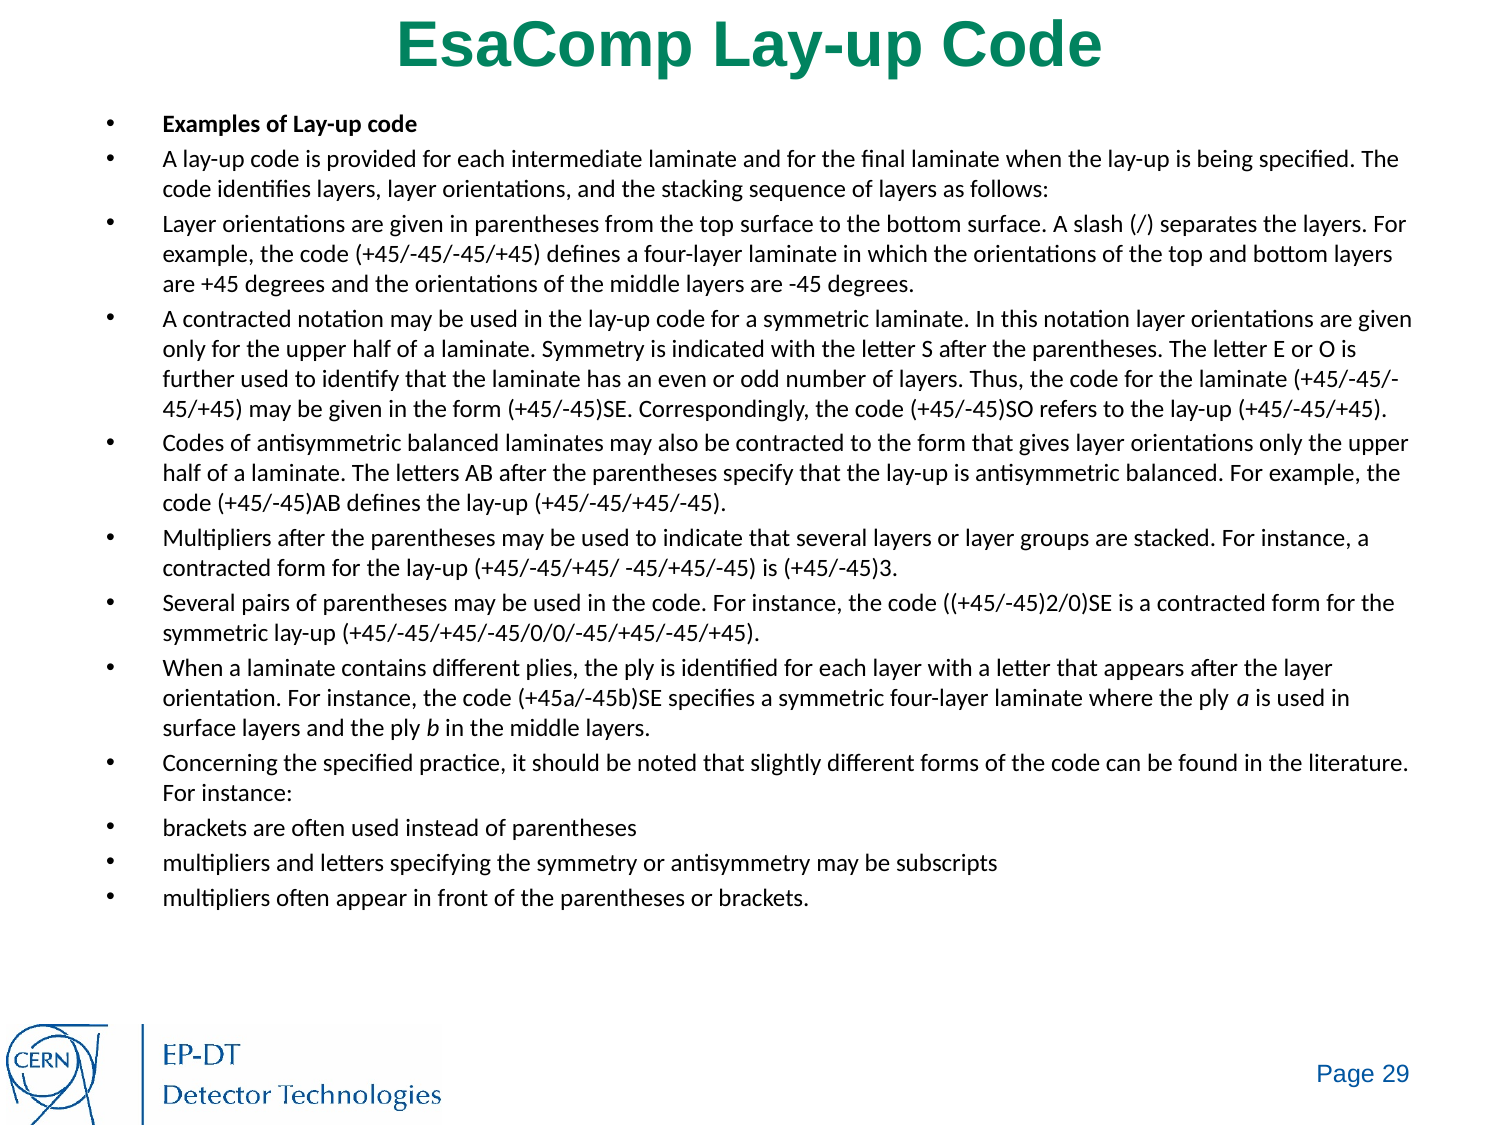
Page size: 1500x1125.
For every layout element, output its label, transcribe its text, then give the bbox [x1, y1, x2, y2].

slide_number Page 29 [1074, 1042, 1425, 1103]
list Examples of Lay-up code A lay-up code is provided for each intermediate laminate and for the final laminate when the lay-up is being specified. The code identifies layers, layer orientations, and the stacking sequence of layers as follows: Layer orientations are given in parentheses from the top surface to the bottom surface. A slash (/) separates the layers. For example, the code (+45/-45/-45/+45) defines a four-layer laminate in which the orientations of the top and bottom layers are +45 degrees and the orientations of the middle layers are -45 degrees. A contracted notation may be used in the lay-up code for a symmetric laminate. In this notation layer orientations are given only for the upper half of a laminate. Symmetry is indicated with the letter S after the parentheses. The letter E or O is further used to identify that the laminate has an even or odd number of layers. Thus, the code for the laminate (+45/-45/-45/+45) may be given in the form (+45/-45)SE. Correspondingly, the code (+45/-45)SO refers to the lay-up (+45/-45/+45). Codes of antisymmetric balanced laminates may also be contracted to the form that gives layer orientations only the upper half of a laminate. The letters AB after the parentheses specify that the lay-up is antisymmetric balanced. For example, the code (+45/-45)AB defines the lay-up (+45/-45/+45/-45). Multipliers after the parentheses may be used to indicate that several layers or layer groups are stacked. For instance, a contracted form for the lay-up (+45/-45/+45/ -45/+45/-45) is (+45/-45)3. Several pairs of parentheses may be used in the code. For instance, the code ((+45/-45)2/0)SE is a contracted form for the symmetric lay-up (+45/-45/+45/-45/0/0/-45/+45/-45/+45). When a laminate contains different plies, the ply is identified for each layer with a letter that appears after the layer orientation. For instance, the code (+45a/-45b)SE specifies a symmetric four-layer laminate where the ply a is used in surface layers and the ply b in the middle layers. Concerning the specified practice, it should be noted that slightly different forms of the code can be found in the literature. For instance: brackets are often used instead of parentheses multipliers and letters specifying the symmetry or antisymmetry may be subscripts multipliers often appear in front of the parentheses or brackets. [91, 99, 1445, 968]
title EsaComp Lay-up Code [0, 0, 1500, 82]
picture [6, 1024, 443, 1125]
